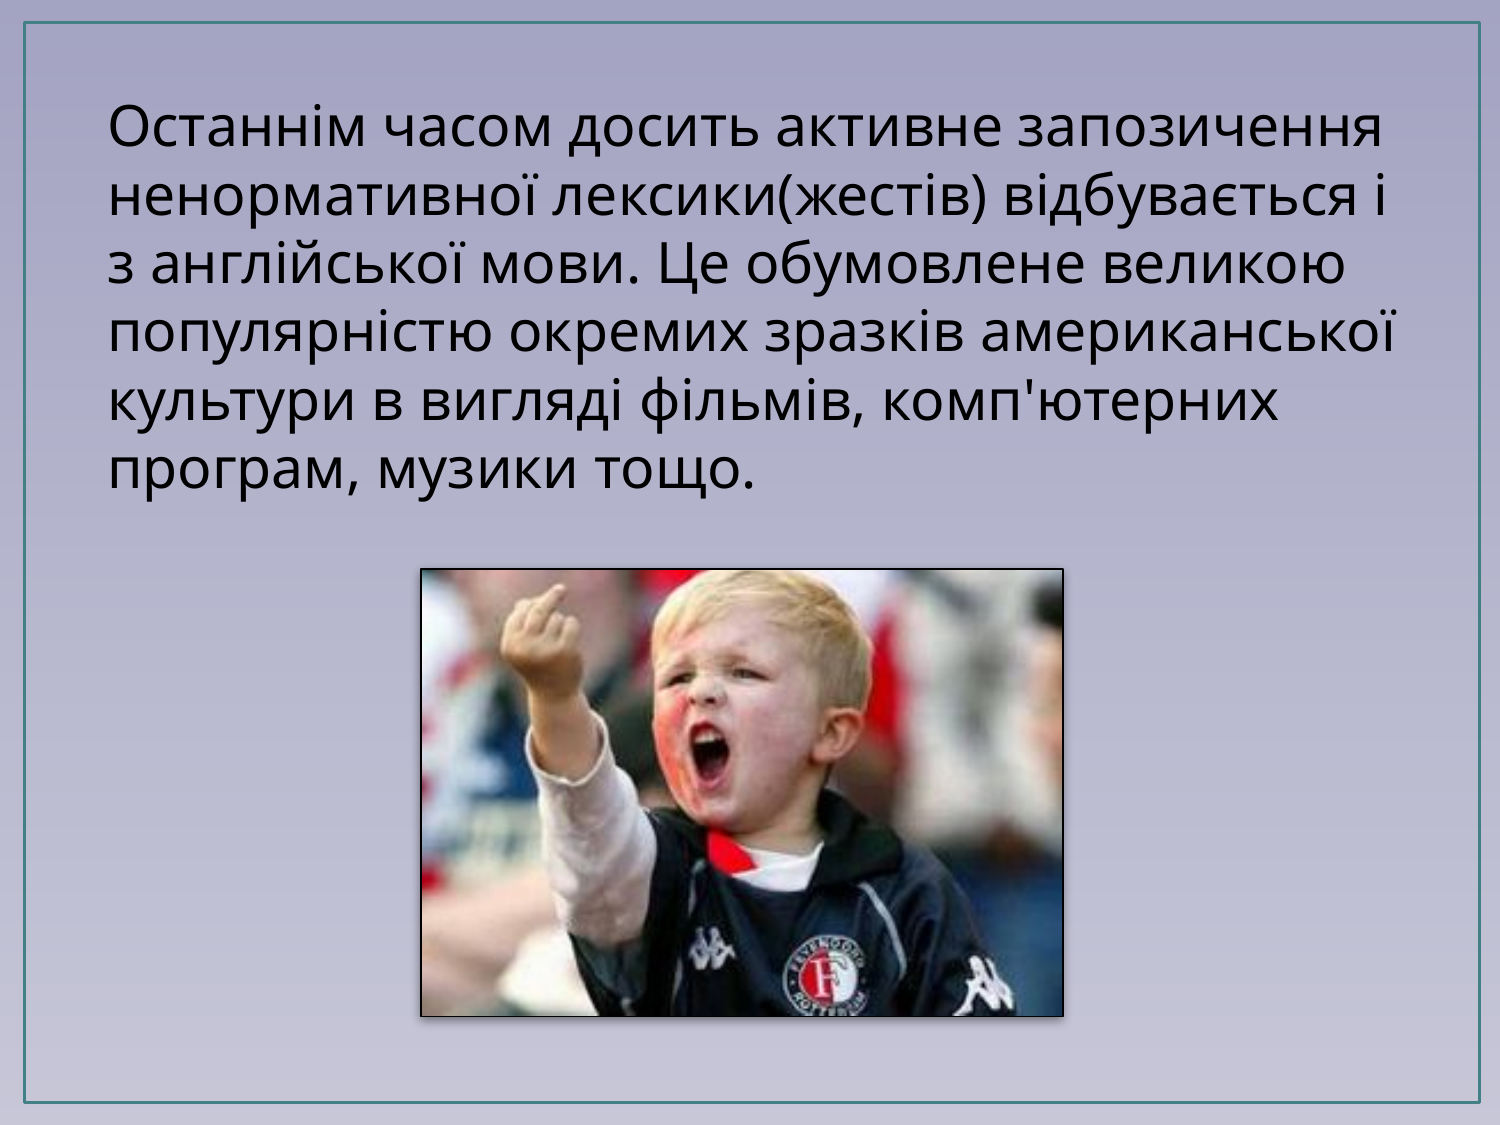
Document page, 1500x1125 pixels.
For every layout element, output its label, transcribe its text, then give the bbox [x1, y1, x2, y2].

list Останнім часом досить активне запозичення ненормативної лексики(жестів) відбувається і з англійської мови. Це обумовлене великою популярністю окремих зразків американської культури в вигляді фільмів, комп'ютерних програм, музики тощо. [70, 82, 1421, 516]
picture [421, 569, 1063, 1016]
